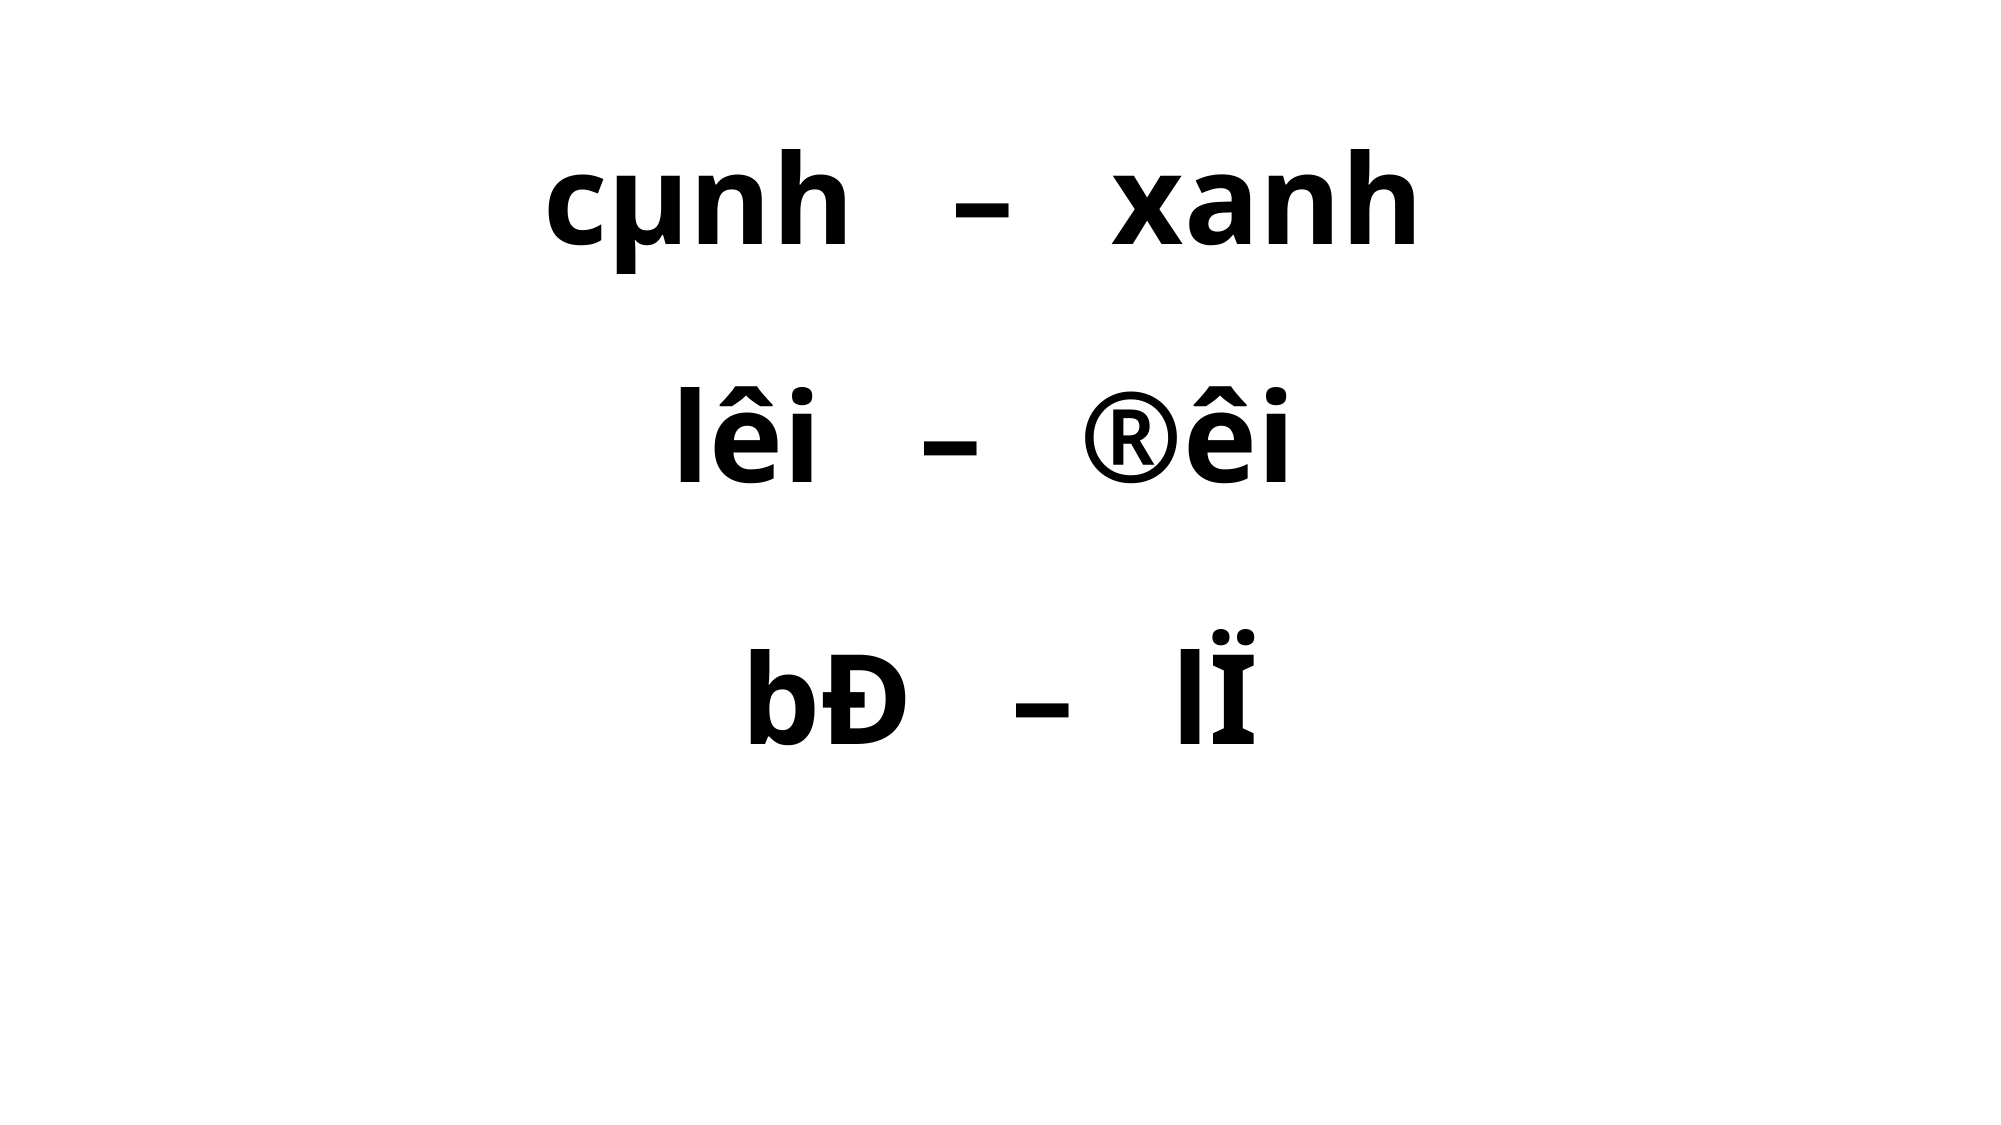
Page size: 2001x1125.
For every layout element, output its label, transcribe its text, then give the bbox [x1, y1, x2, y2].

text_box bÐ – lÏ [0, 612, 2000, 778]
text_box lêi – ®êi [0, 349, 2000, 515]
text_box cµnh – xanh [0, 112, 2000, 278]
